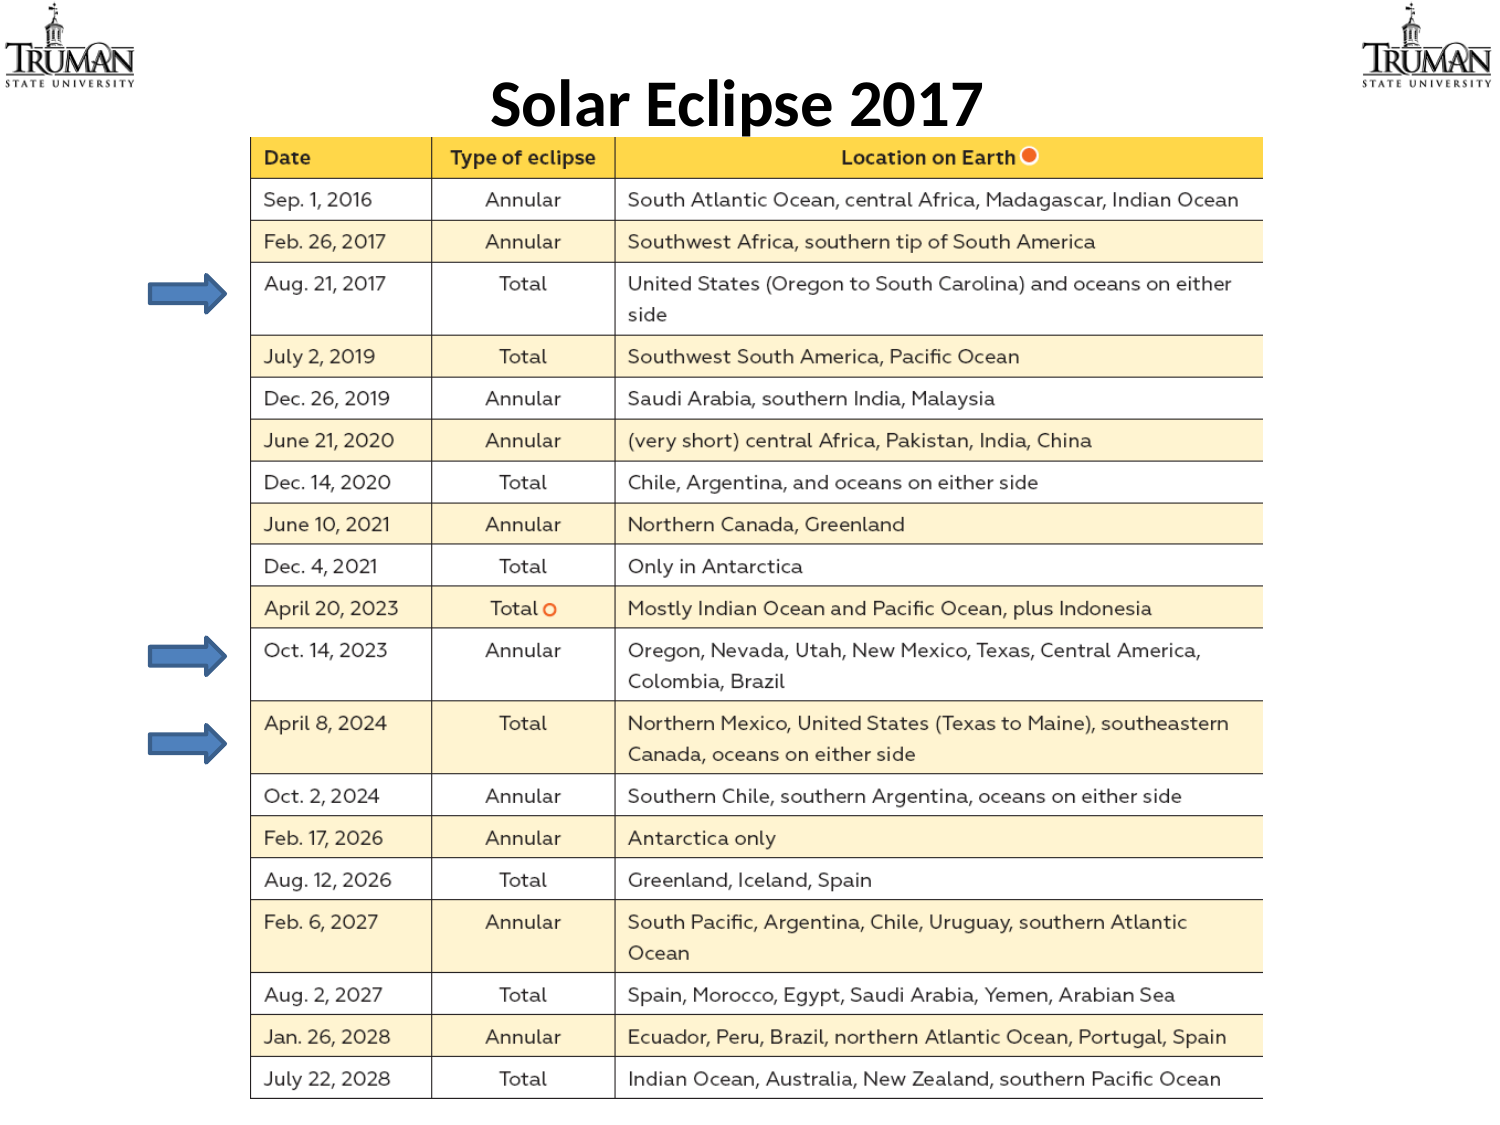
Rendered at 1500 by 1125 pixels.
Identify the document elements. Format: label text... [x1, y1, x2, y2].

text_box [149, 274, 226, 763]
title Solar Eclipse 2017 [187, 50, 1288, 150]
picture [1357, 0, 1500, 101]
picture [250, 137, 1263, 1099]
picture [0, 0, 143, 101]
